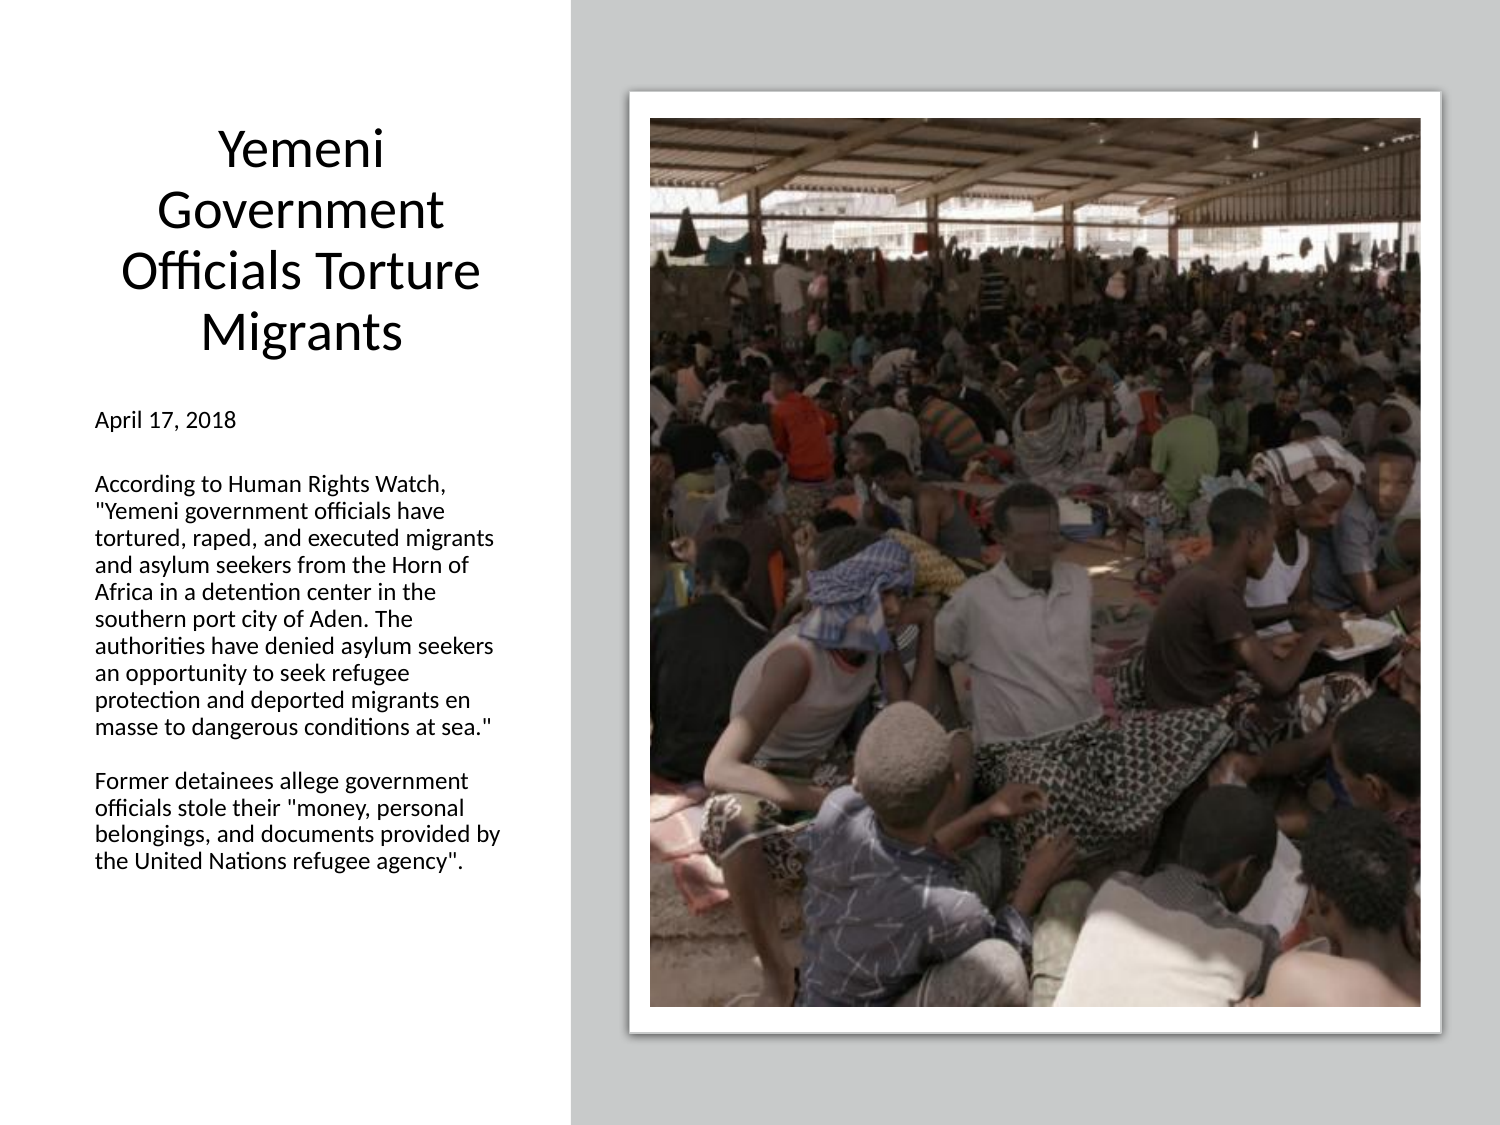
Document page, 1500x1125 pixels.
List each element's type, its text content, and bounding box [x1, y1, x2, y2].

text_box [569, 0, 1500, 1125]
text_box [628, 90, 1443, 1035]
list April 17, 2018 According to Human Rights Watch, "Yemeni government officials have tortured, raped, and executed migrants and asylum seekers from the Horn of Africa in a detention center in the southern port city of Aden. The authorities have denied asylum seekers an opportunity to seek refugee protection and deported migrants en masse to dangerous conditions at sea." Former detainees allege government officials stole their "money, personal belongings, and documents provided by the United Nations refugee agency". [79, 399, 524, 1020]
picture [649, 118, 1421, 1007]
title Yemeni Government Officials Torture Migrants [79, 103, 524, 379]
